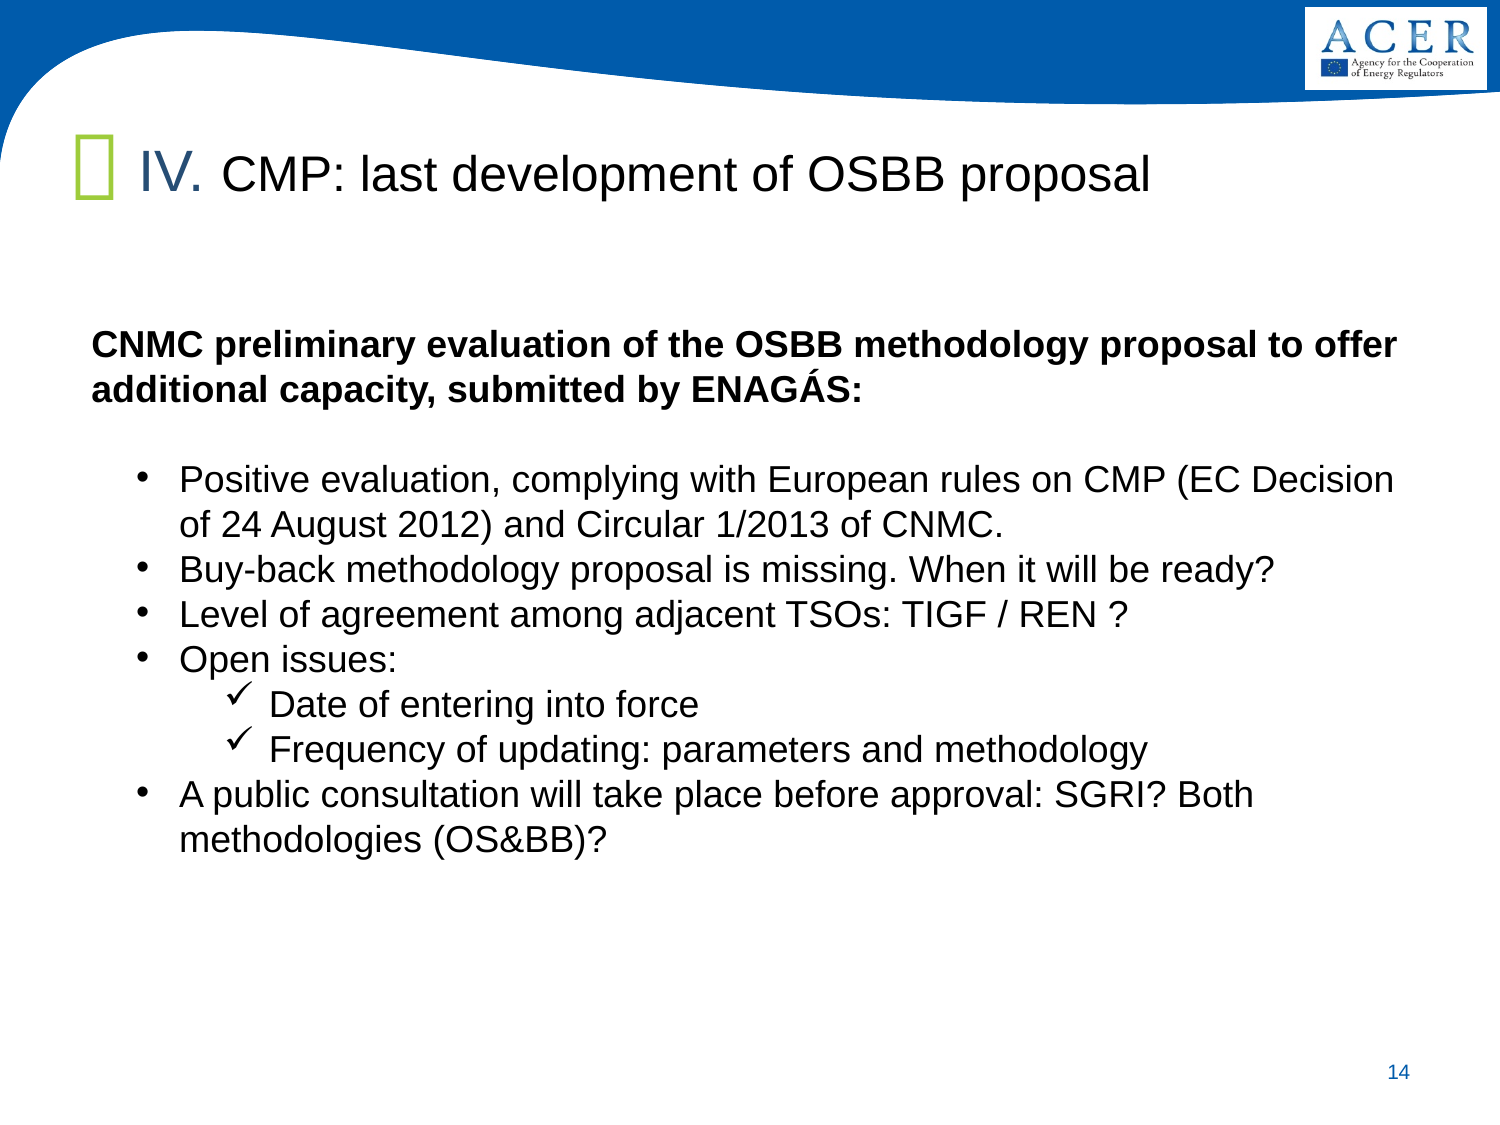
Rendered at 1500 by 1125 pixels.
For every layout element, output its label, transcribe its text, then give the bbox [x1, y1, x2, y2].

text_box IV. CMP: last development of OSBB proposal [123, 125, 1500, 211]
picture [1305, 7, 1487, 90]
text_box CNMC preliminary evaluation of the OSBB methodology proposal to offer additional capacity, submitted by ENAGÁS: Positive evaluation, complying with European rules on CMP (EC Decision of 24 August 2012) and Circular 1/2013 of CNMC. Buy-back methodology proposal is missing. When it will be ready? Level of agreement among adjacent TSOs: TIGF / REN ? Open issues: Date of entering into force Frequency of updating: parameters and methodology A public consultation will take place before approval: SGRI? Both methodologies (OS&BB)? [76, 267, 1436, 957]
